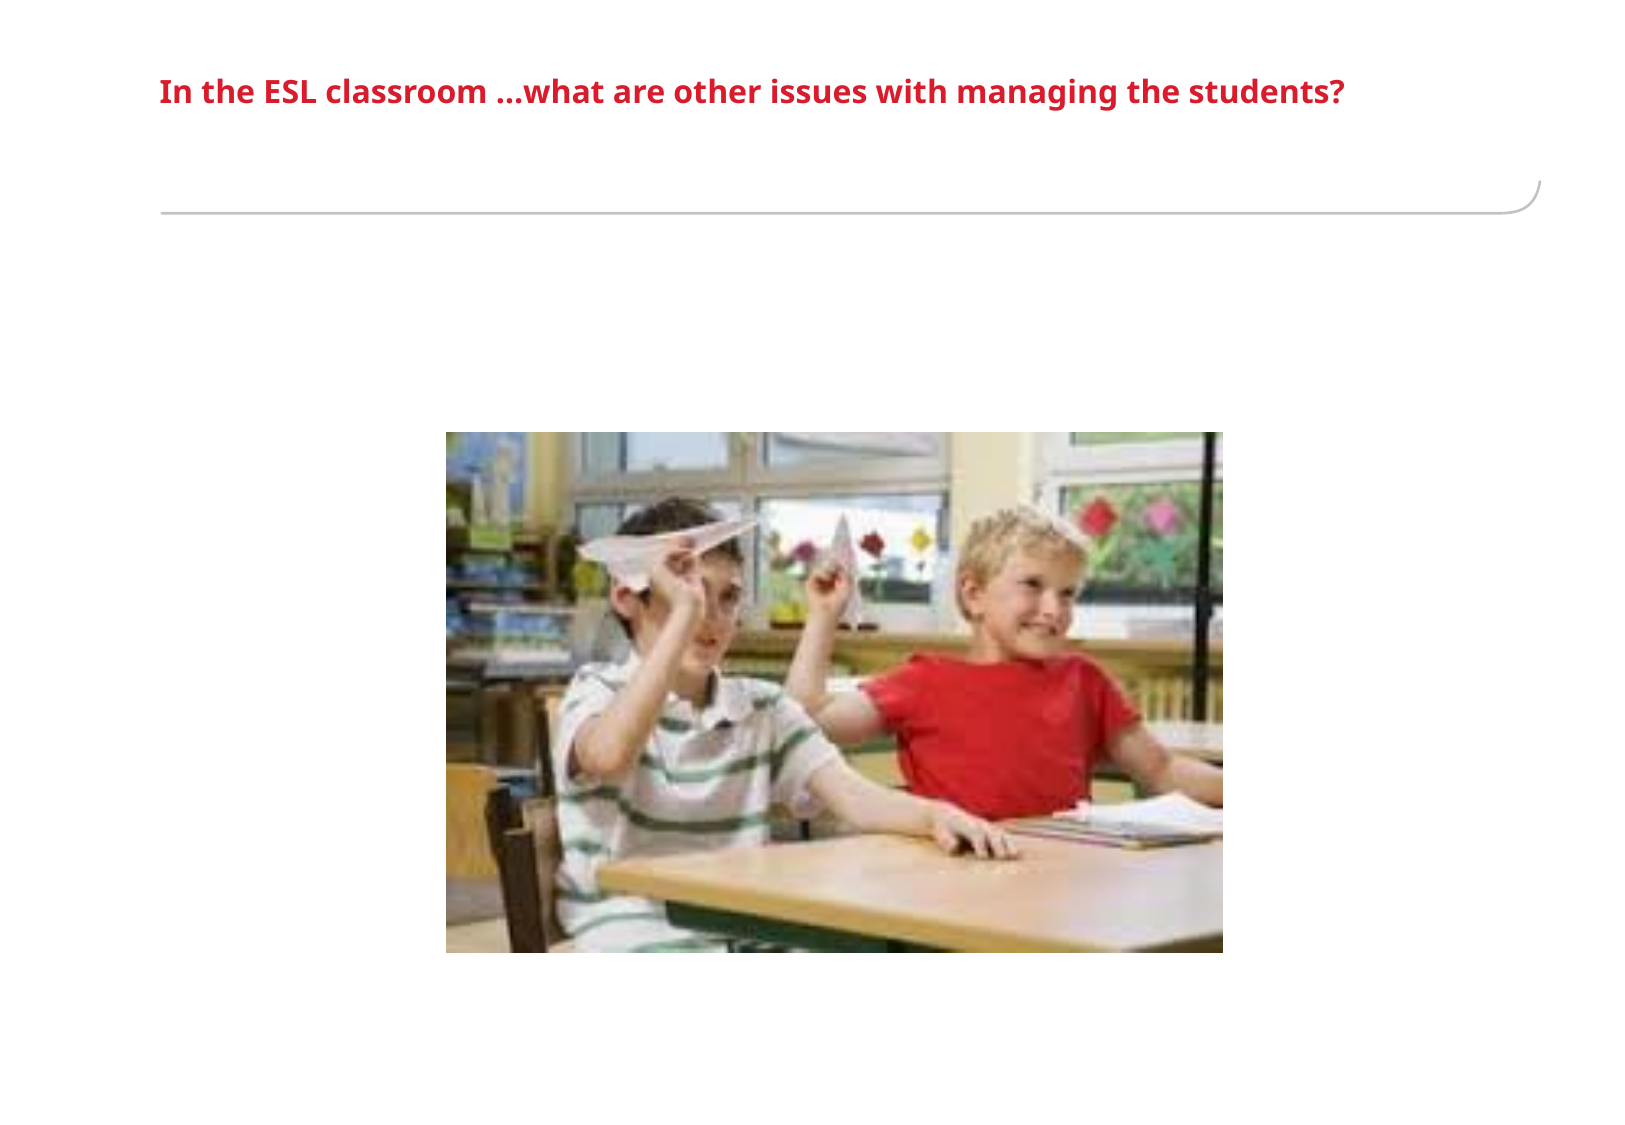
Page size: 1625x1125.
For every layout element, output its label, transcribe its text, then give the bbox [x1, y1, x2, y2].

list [445, 432, 1223, 953]
title In the ESL classroom …what are other issues with managing the students? [159, 71, 1465, 126]
